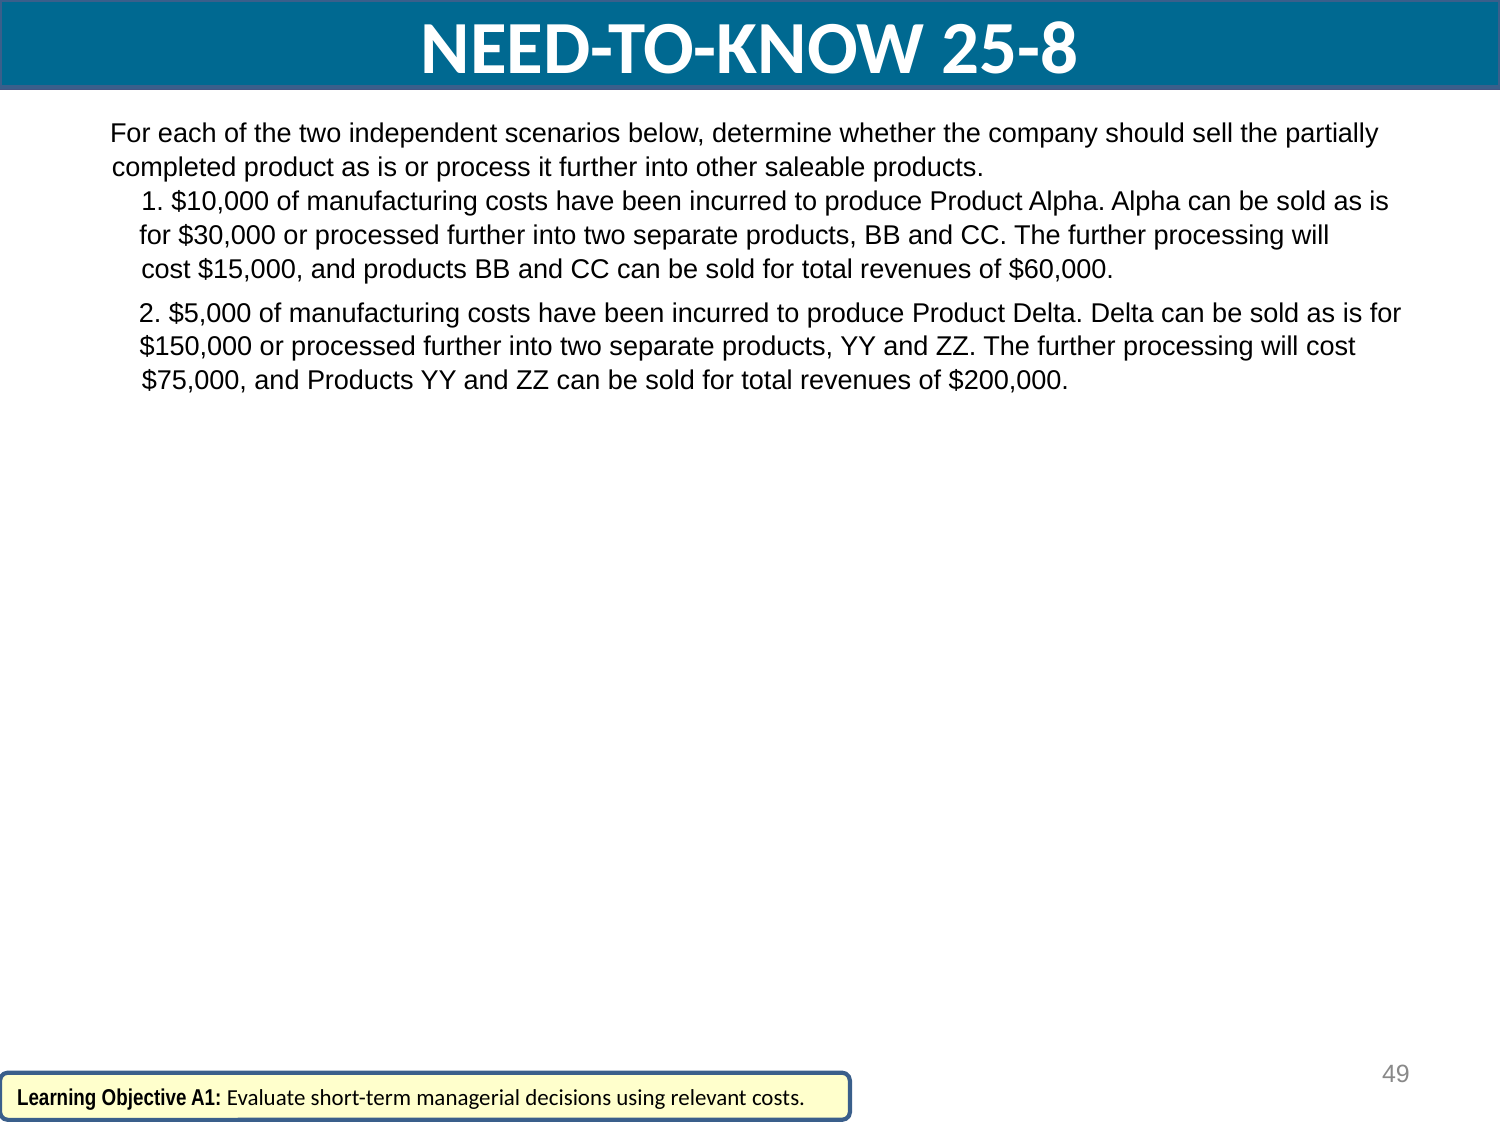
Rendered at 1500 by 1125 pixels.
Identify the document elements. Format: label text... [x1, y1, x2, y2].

text_box 2. $5,000 of manufacturing costs have been incurred to produce Product Delta. Delta can be sold as is for [138, 294, 1401, 328]
text_box 1. $10,000 of manufacturing costs have been incurred to produce Product Alpha. Alpha can be sold as is [141, 183, 1388, 217]
text_box For each of the two independent scenarios below, determine whether the company should sell the partially [109, 115, 1378, 149]
text_box for $30,000 or processed further into two separate products, BB and CC. The further processing will [139, 217, 1329, 250]
text_box $150,000 or processed further into two separate products, YY and ZZ. The further processing will cost [139, 328, 1355, 362]
text_box Learning Objective A1: Evaluate short-term managerial decisions using relevant costs. [0, 1072, 850, 1120]
text_box cost $15,000, and products BB and CC can be sold for total revenues of $60,000. [141, 251, 1114, 284]
text_box $75,000, and Products YY and ZZ can be sold for total revenues of $200,000. [141, 362, 1068, 396]
text_box completed product as is or process it further into other saleable products. [111, 149, 984, 183]
slide_number 49 [1074, 1042, 1425, 1103]
text_box NEED-TO-KNOW 25-8 [0, 0, 1500, 89]
